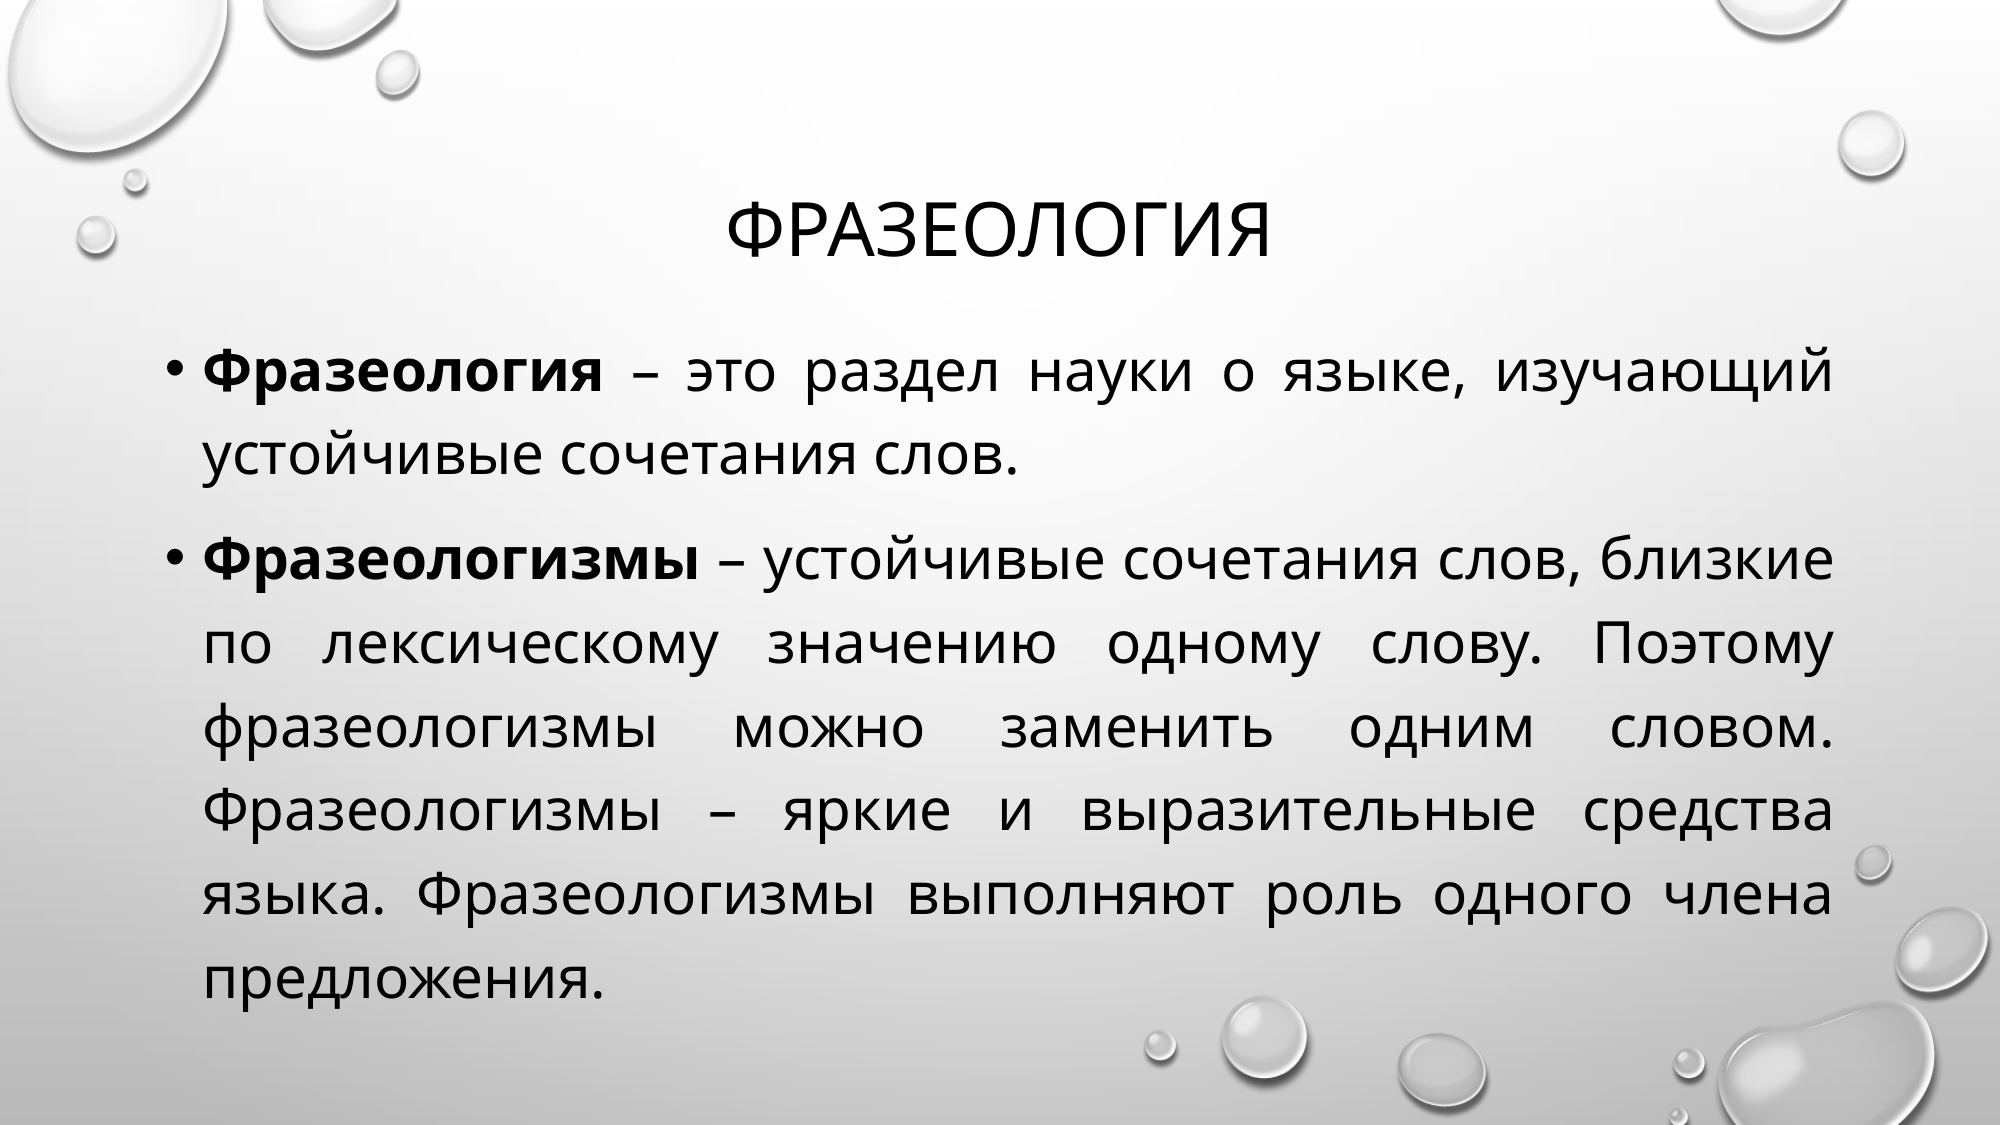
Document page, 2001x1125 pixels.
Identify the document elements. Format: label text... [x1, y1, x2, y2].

list Фразеология – это раздел науки о языке, изучающий устойчивые сочетания слов. Фразеологизмы – устойчивые сочетания слов, близкие по лексическому значению одному слову. Поэтому фразеологизмы можно заменить одним словом. Фразеологизмы – яркие и выразительные средства языка. Фразеологизмы выполняют роль одного члена предложения. [149, 311, 1850, 1024]
title Фразеология [149, 101, 1851, 364]
picture [0, 0, 2000, 1125]
